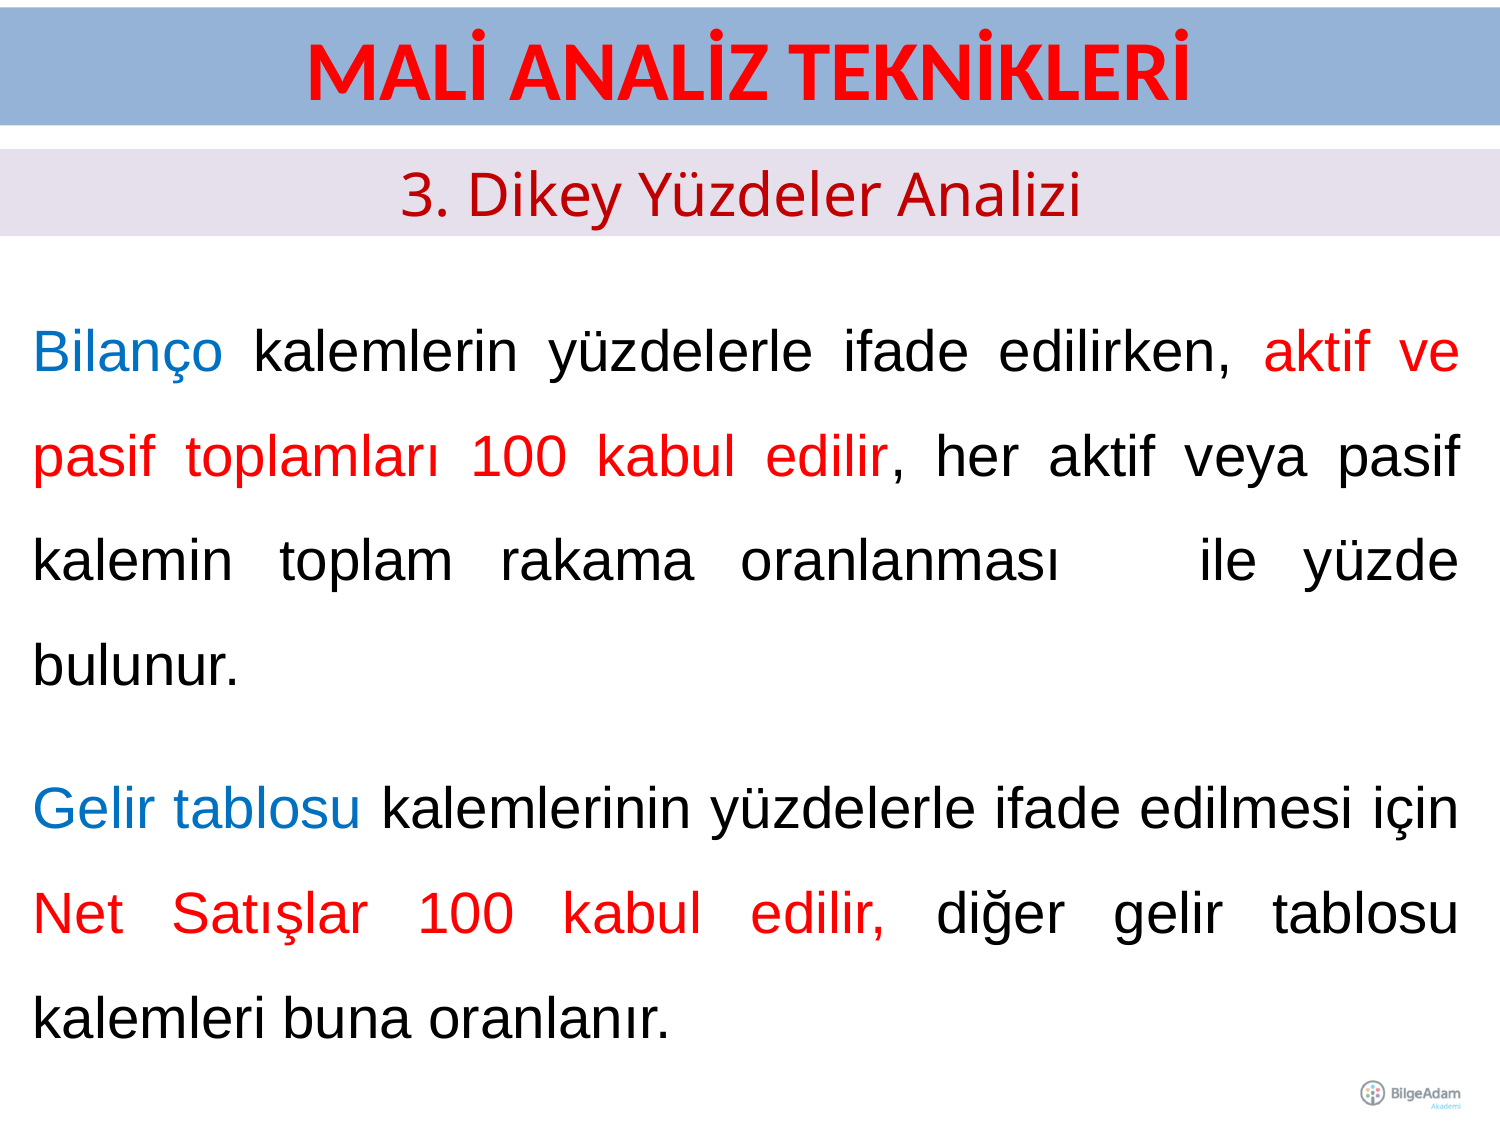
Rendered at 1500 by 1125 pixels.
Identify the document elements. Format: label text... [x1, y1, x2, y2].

text_box Bilanço kalemlerin yüzdelerle ifade edilirken, aktif ve pasif toplamları 100 kabul edilir, her aktif veya pasif kalemin toplam rakama oranlanması ile yüzde bulunur. Gelir tablosu kalemlerinin yüzdelerle ifade edilmesi için Net Satışlar 100 kabul edilir, diğer gelir tablosu kalemleri buna oranlanır. [17, 270, 1477, 1125]
picture [1352, 1070, 1492, 1118]
title MALİ ANALİZ TEKNİKLERİ [0, 7, 1500, 126]
text_box 3. Dikey Yüzdeler Analizi [0, 149, 1500, 237]
